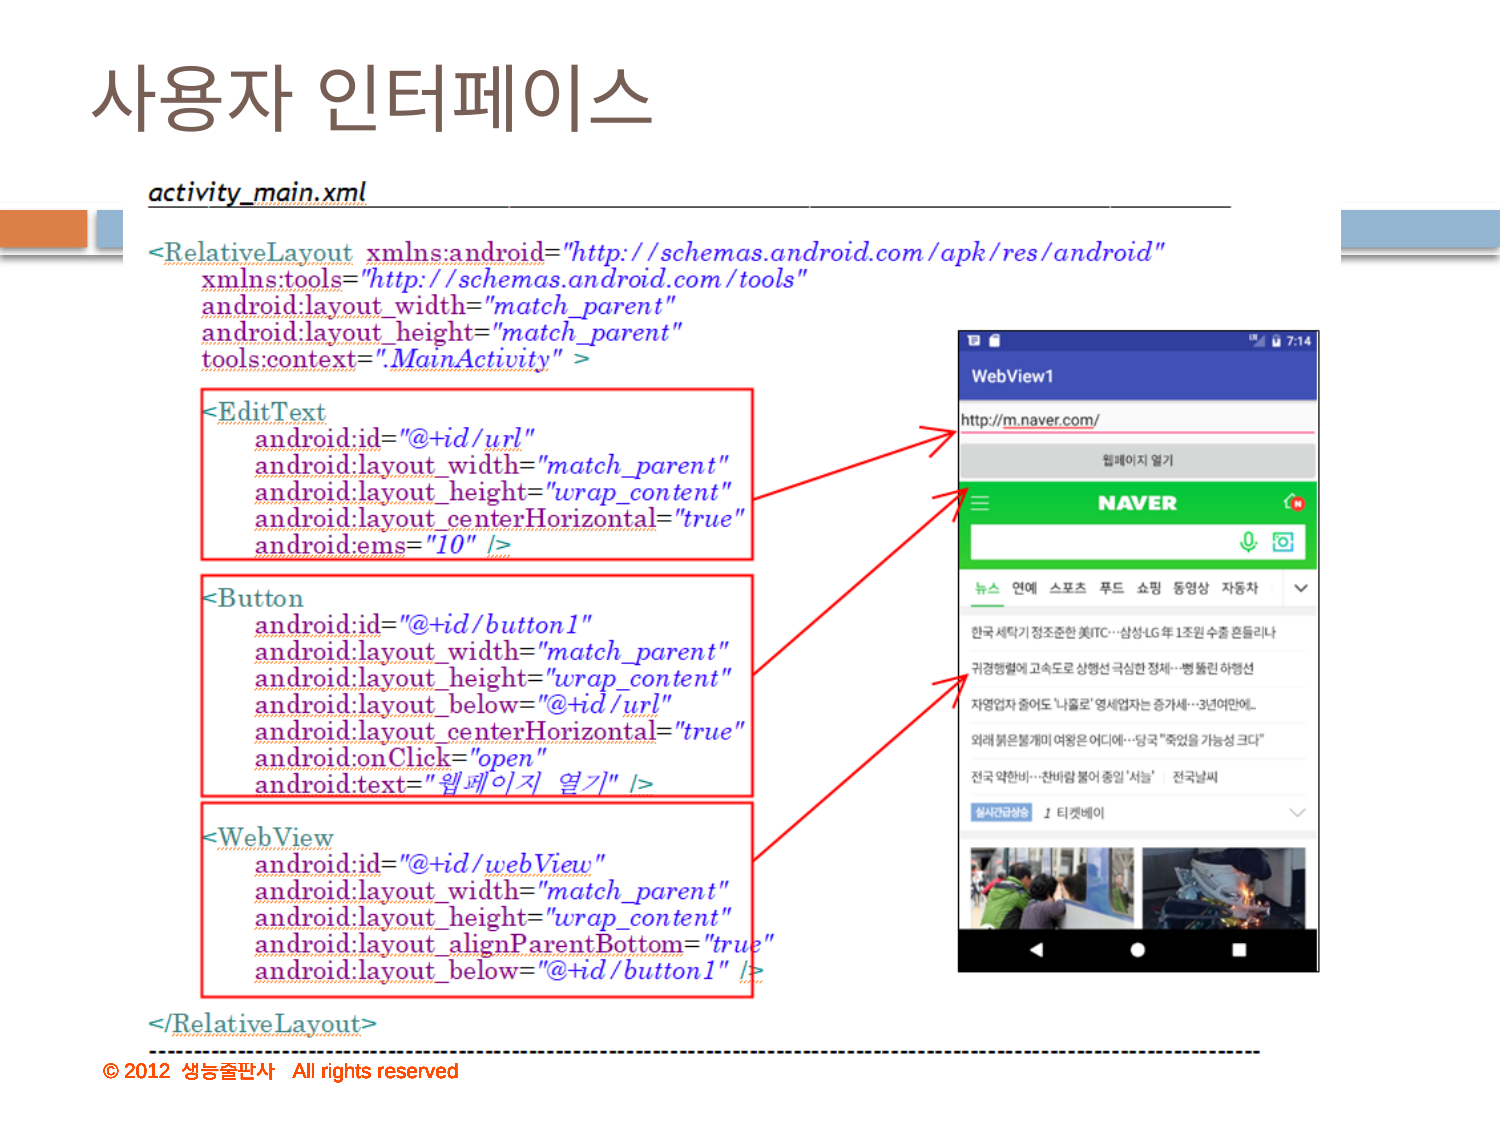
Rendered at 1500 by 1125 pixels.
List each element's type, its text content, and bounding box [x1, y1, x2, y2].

picture [123, 172, 1341, 1063]
title 사용자 인터페이스 [75, 45, 1300, 149]
